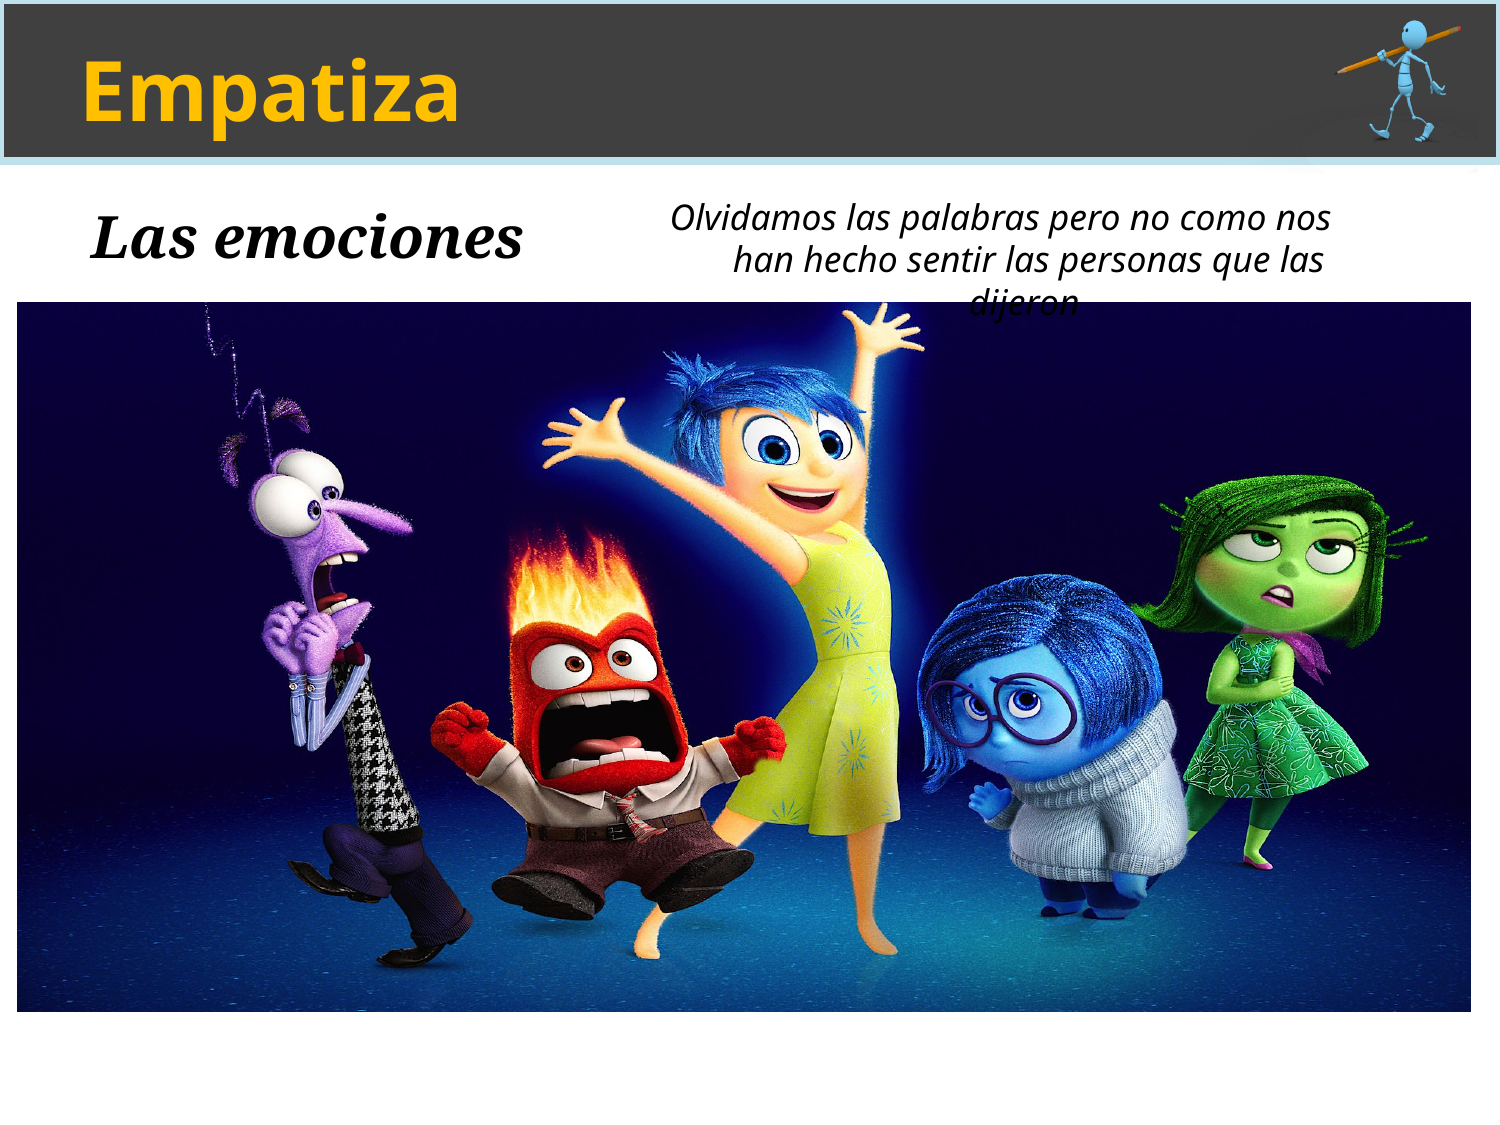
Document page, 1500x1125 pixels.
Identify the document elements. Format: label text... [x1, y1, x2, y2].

text_box Las emociones [76, 193, 637, 300]
picture [17, 302, 1471, 1012]
text_box Olvidamos las palabras pero no como nos han hecho sentir las personas que las dijeron [637, 187, 1365, 300]
picture [1198, 0, 1478, 173]
text_box Empatiza [64, 30, 1192, 146]
